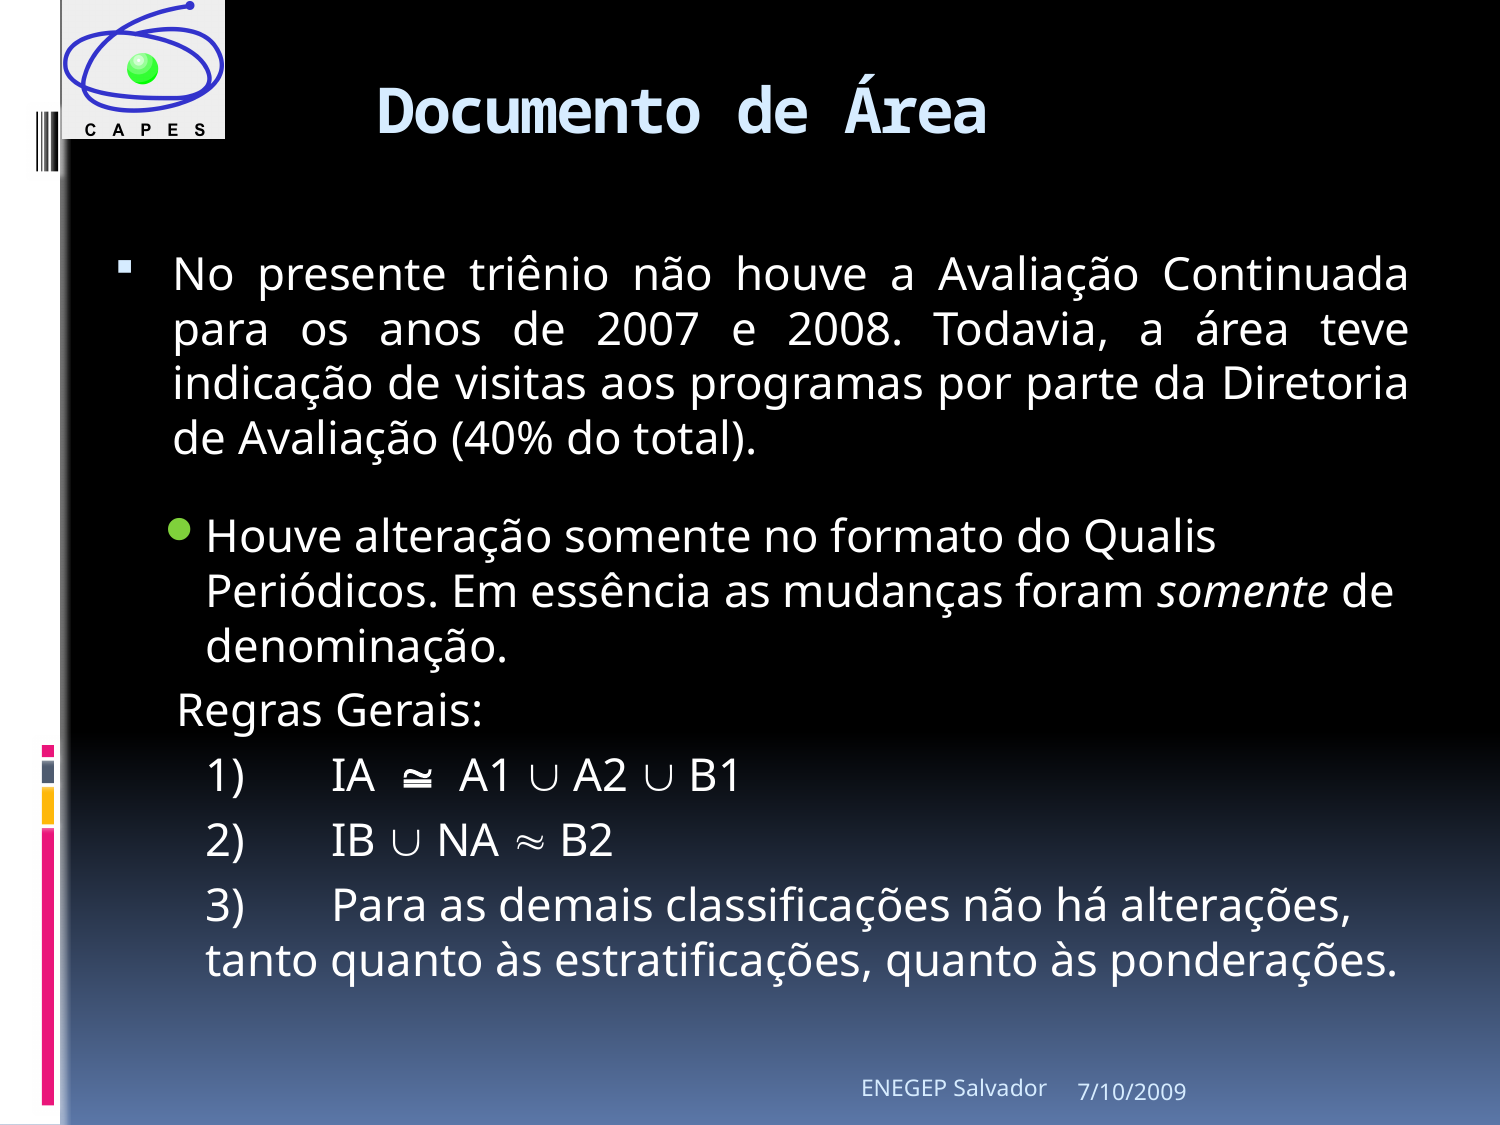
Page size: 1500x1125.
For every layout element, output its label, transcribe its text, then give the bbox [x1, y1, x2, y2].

text_box Houve alteração somente no formato do Qualis Periódicos. Em essência as mudanças foram somente de denominação. Regras Gerais: 1) IA  A1  A2  B1 2) IB  NA  B2 3) Para as demais classificações não há alterações, tanto quanto às estratificações, quanto às ponderações. [149, 500, 1425, 1000]
title Documento de Área [362, 62, 1063, 155]
list No presente triênio não houve a Avaliação Continuada para os anos de 2007 e 2008. Todavia, a área teve indicação de visitas aos programas por parte da Diretoria de Avaliação (40% do total). [99, 237, 1425, 475]
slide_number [1063, 1052, 1413, 1113]
footer ENEGEP Salvador [150, 1052, 1063, 1113]
picture [61, 0, 226, 140]
